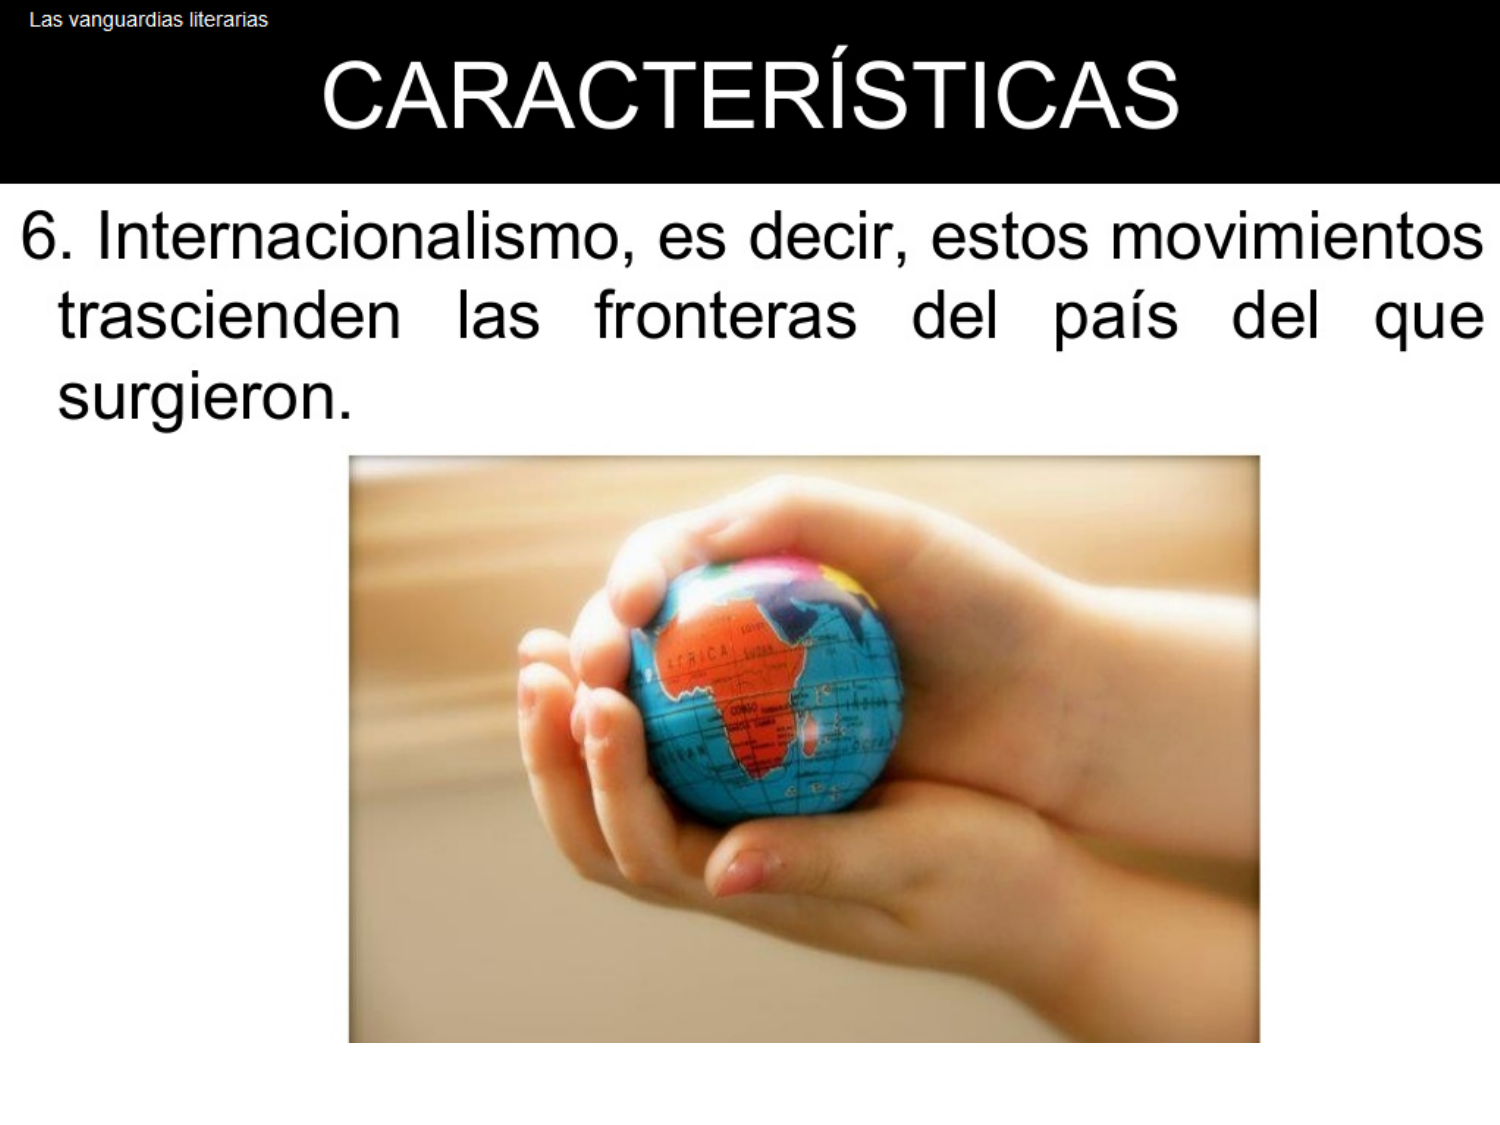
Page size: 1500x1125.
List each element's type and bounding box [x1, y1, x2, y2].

list [0, 0, 1500, 1044]
